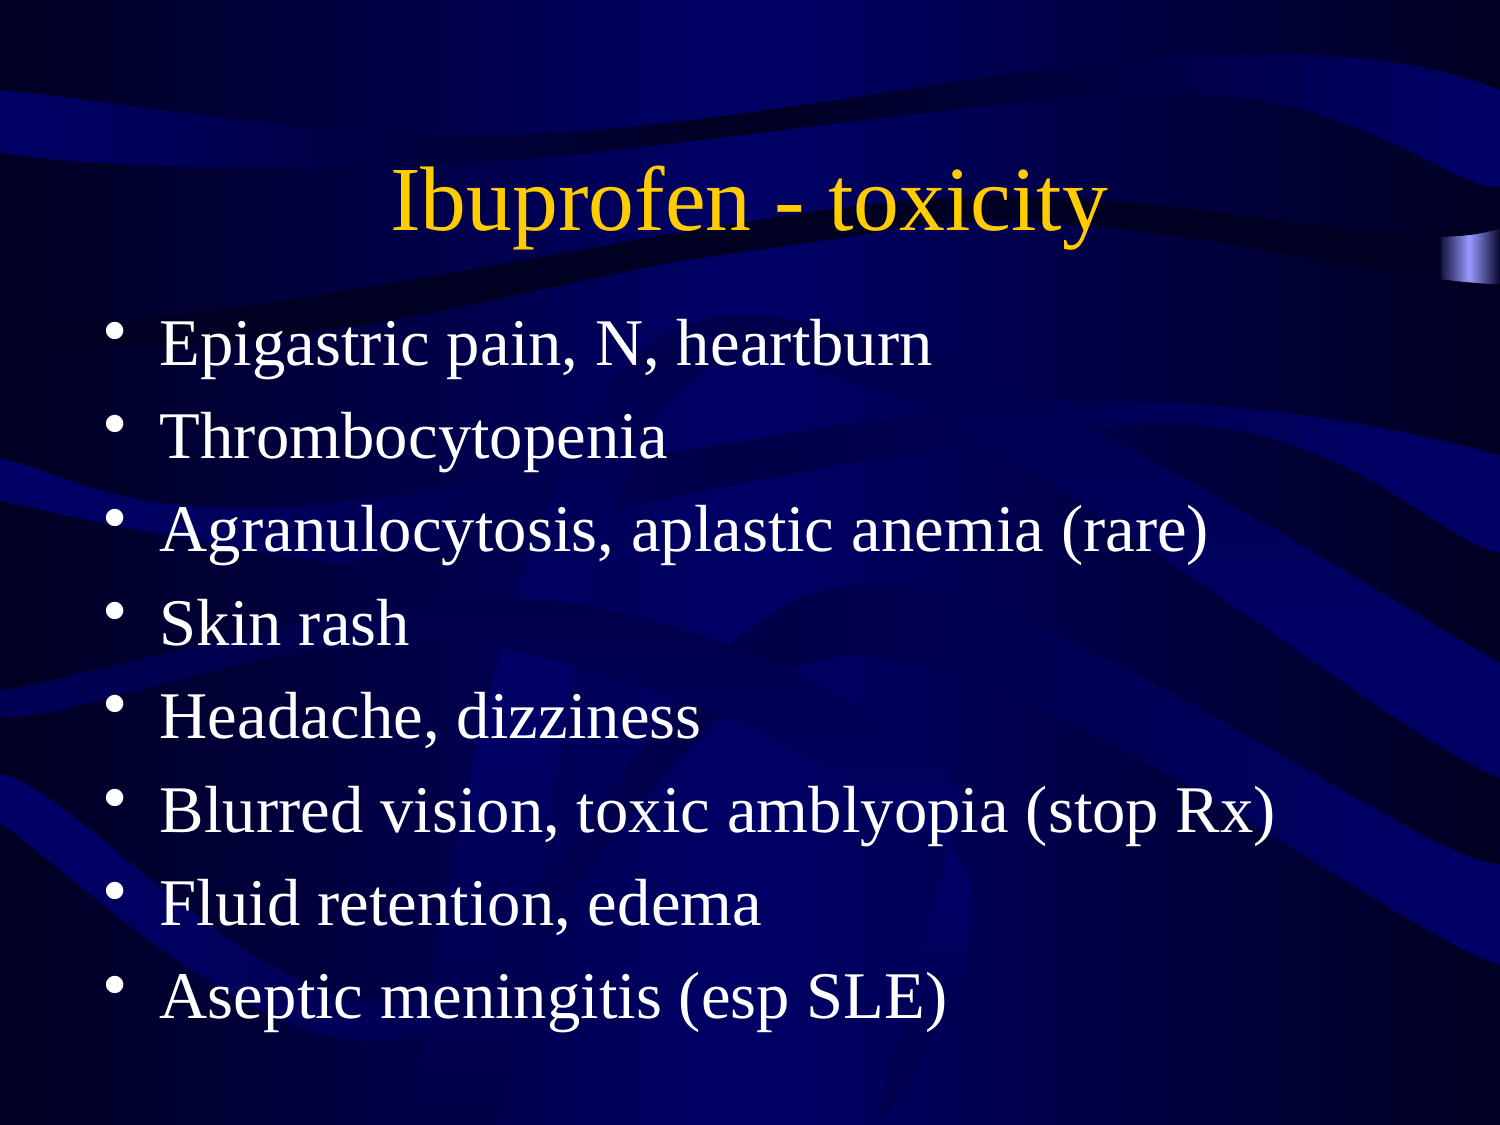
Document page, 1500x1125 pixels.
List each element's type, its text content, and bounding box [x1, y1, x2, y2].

title Ibuprofen - toxicity [112, 99, 1388, 288]
list Epigastric pain, N, heartburn Thrombocytopenia Agranulocytosis, aplastic anemia (rare) Skin rash Headache, dizziness Blurred vision, toxic amblyopia (stop Rx) Fluid retention, edema Aseptic meningitis (esp SLE) [88, 290, 1459, 1094]
